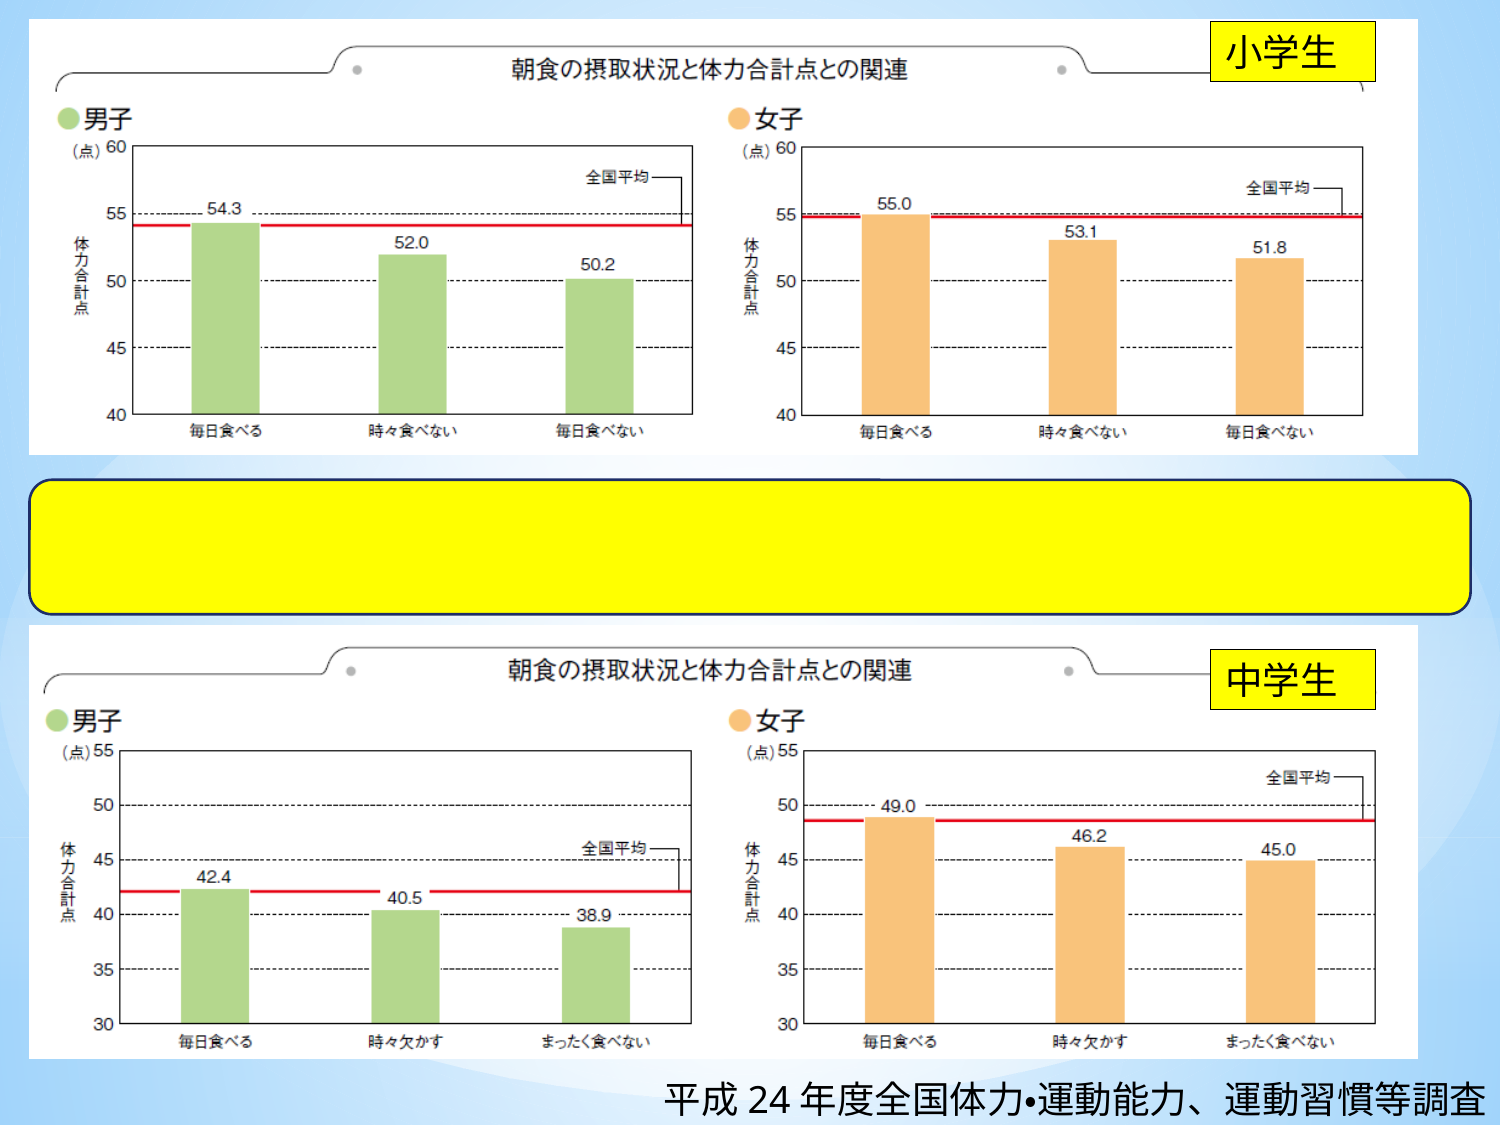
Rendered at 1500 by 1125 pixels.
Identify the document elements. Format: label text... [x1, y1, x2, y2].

text_box 平成24年度全国体力・運動能力、運動習慣等調査 [466, 1069, 1500, 1125]
text_box [28, 478, 1472, 616]
picture [29, 18, 1418, 455]
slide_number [1012, 1012, 1425, 1069]
picture [29, 625, 1418, 1059]
